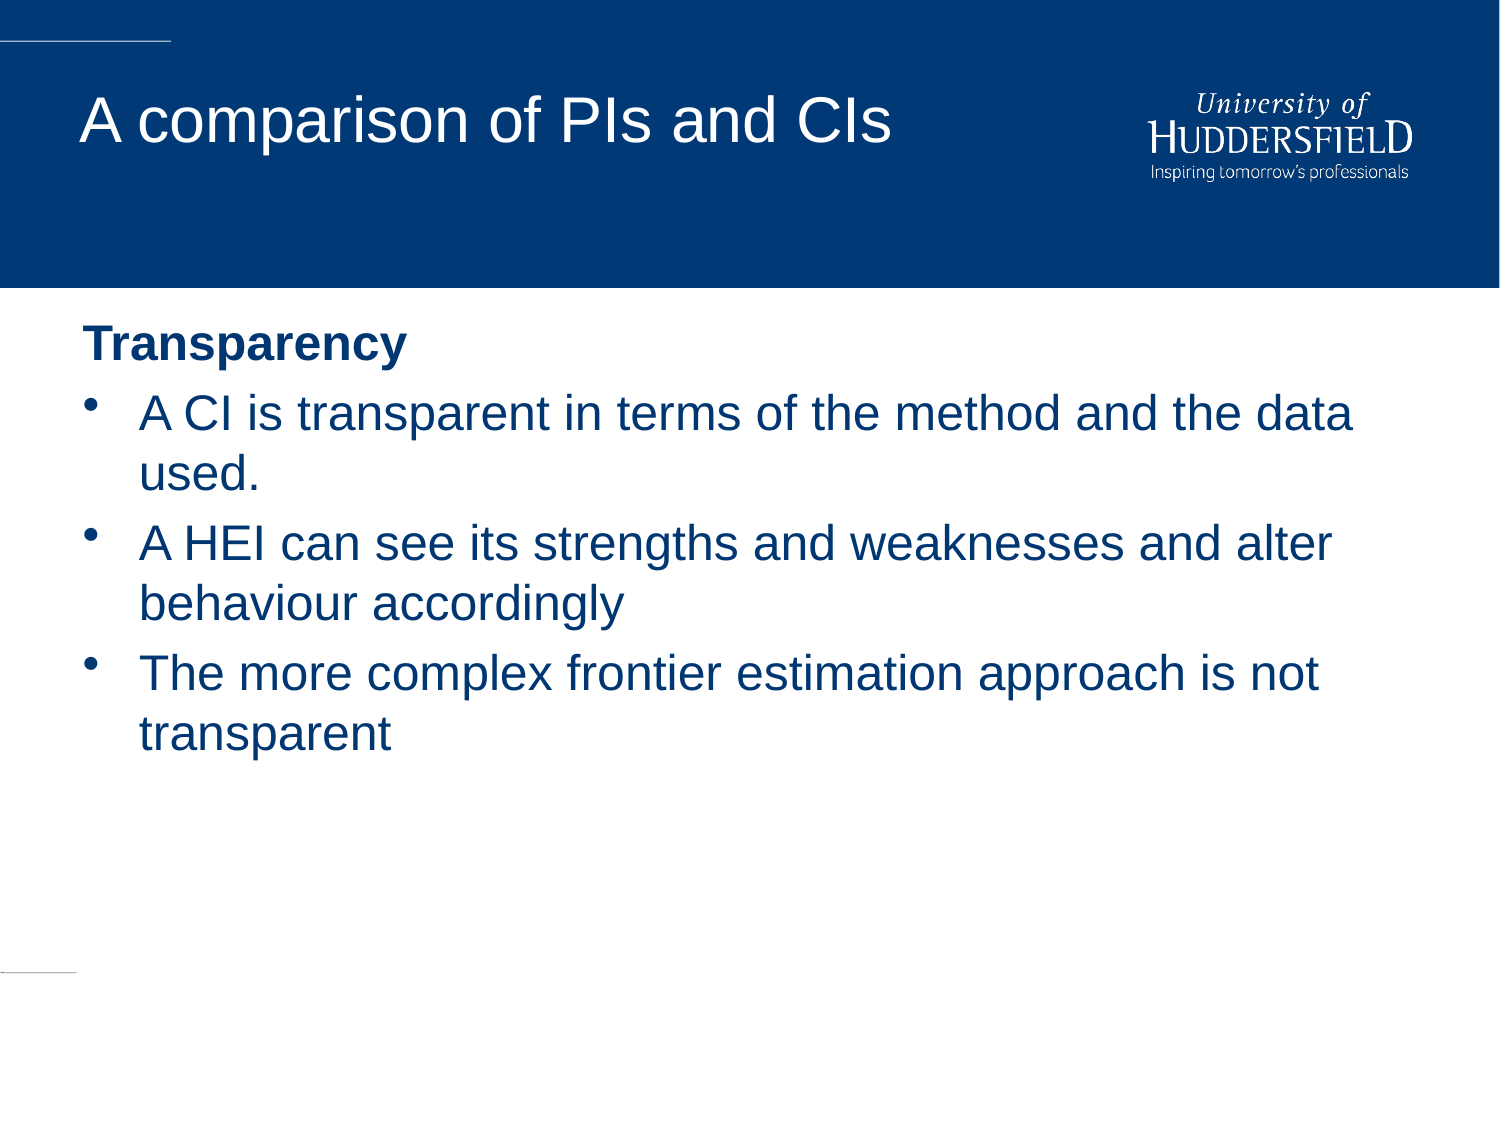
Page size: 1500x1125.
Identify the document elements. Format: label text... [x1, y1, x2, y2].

title A comparison of PIs and CIs [64, 42, 1415, 191]
picture [0, 0, 1500, 288]
list Transparency A CI is transparent in terms of the method and the data used. A HEI can see its strengths and weaknesses and alter behaviour accordingly The more complex frontier estimation approach is not transparent [67, 302, 1418, 893]
picture [0, 944, 76, 1059]
